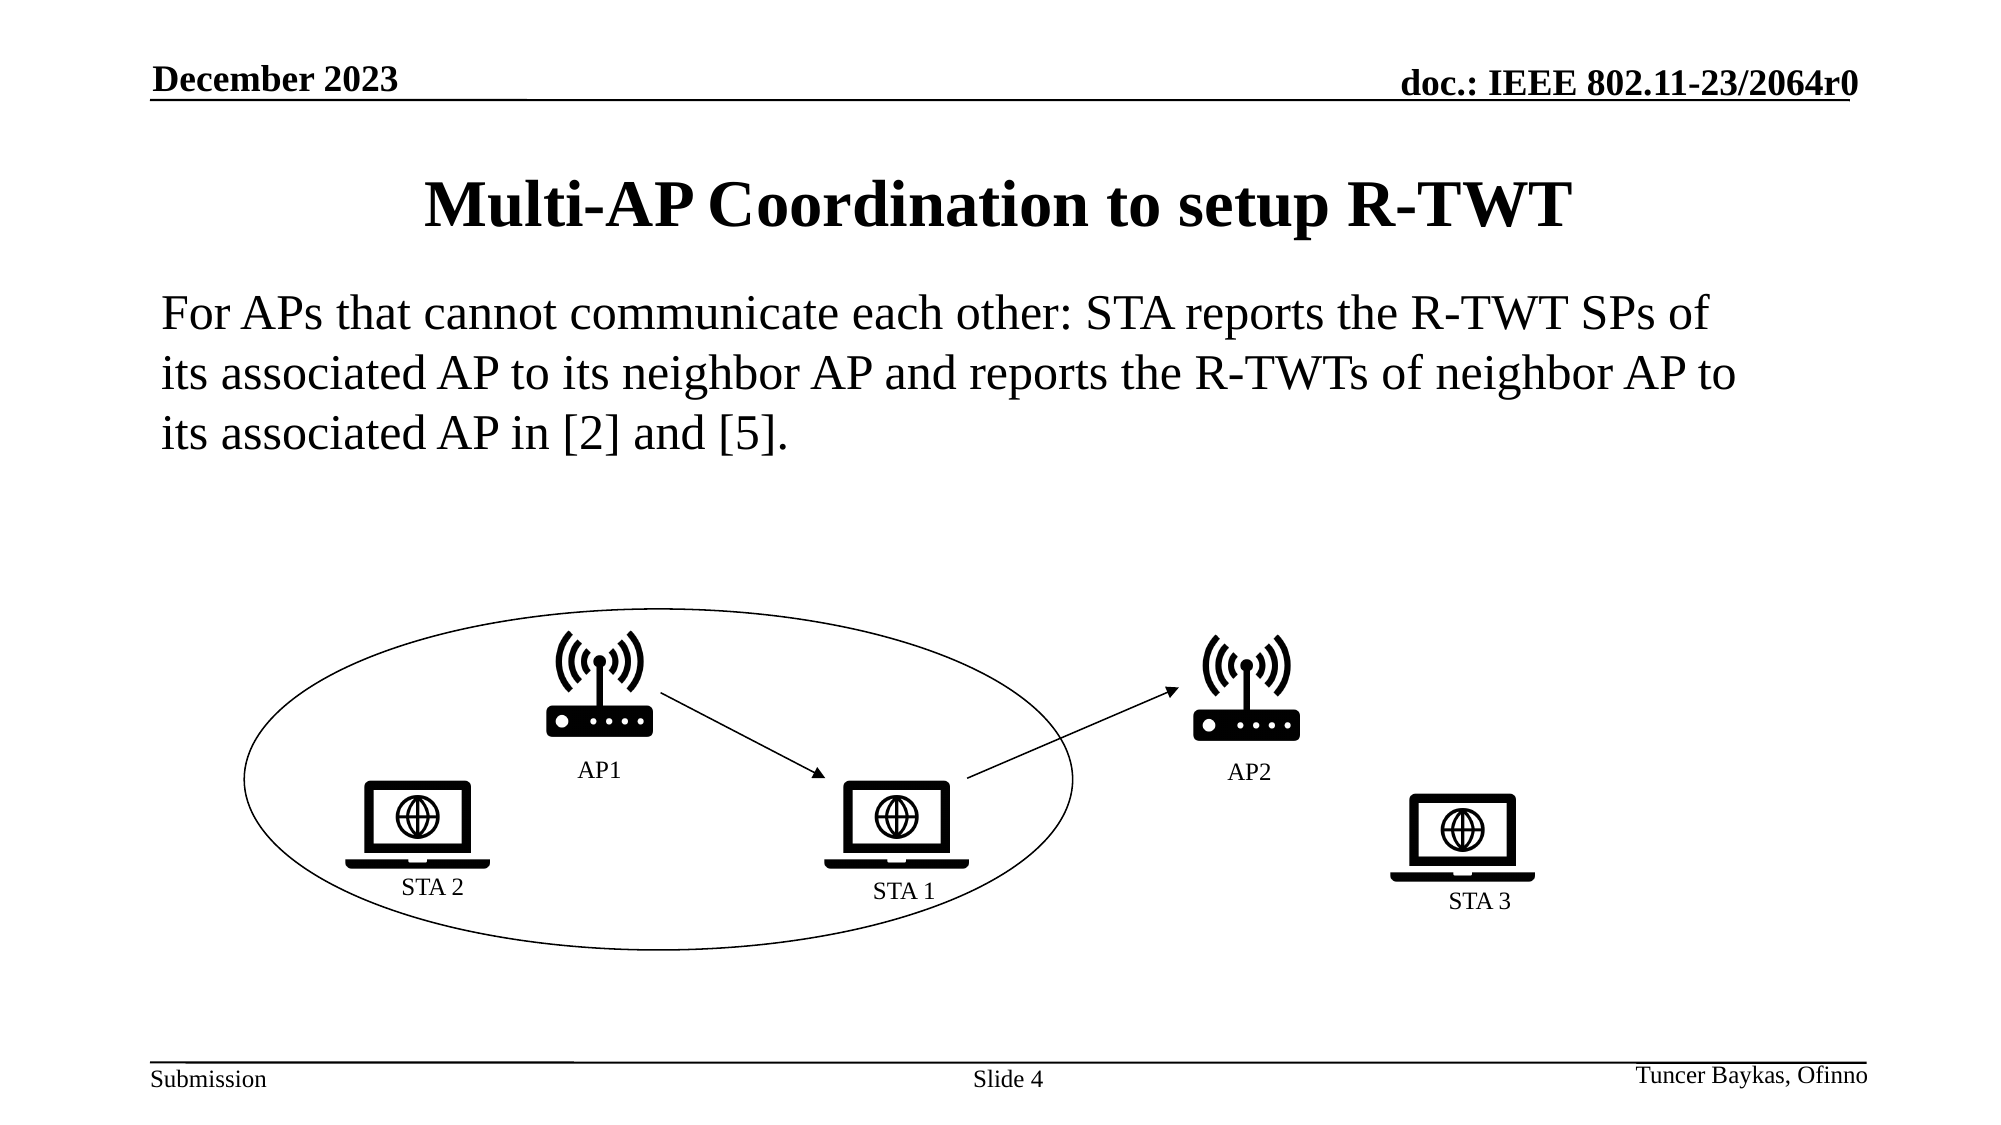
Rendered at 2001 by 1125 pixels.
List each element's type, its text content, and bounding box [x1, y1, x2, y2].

text_box [977, 788, 1073, 889]
text_box [244, 618, 919, 950]
text_box AP1 [562, 766, 639, 791]
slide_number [152, 54, 563, 100]
footer Tuncer Baykas, Ofinno [1171, 1061, 1869, 1093]
slide_number Slide 4 [950, 1061, 1067, 1123]
picture [1387, 762, 1538, 913]
picture [820, 749, 972, 901]
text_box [660, 692, 826, 779]
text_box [966, 687, 1180, 779]
list For APs that cannot communicate each other: STA reports the R-TWT SPs of its associated AP to its neighbor AP and reports the R-TWTs of neighbor AP to its associated AP in [2] and [5]. [145, 271, 1784, 947]
text_box [676, 609, 1004, 748]
title Multi-AP Coordination to setup R-TWT [149, 112, 1850, 288]
text_box AP2 [1212, 772, 1289, 793]
picture [524, 608, 676, 760]
picture [1171, 612, 1323, 763]
picture [341, 749, 493, 901]
